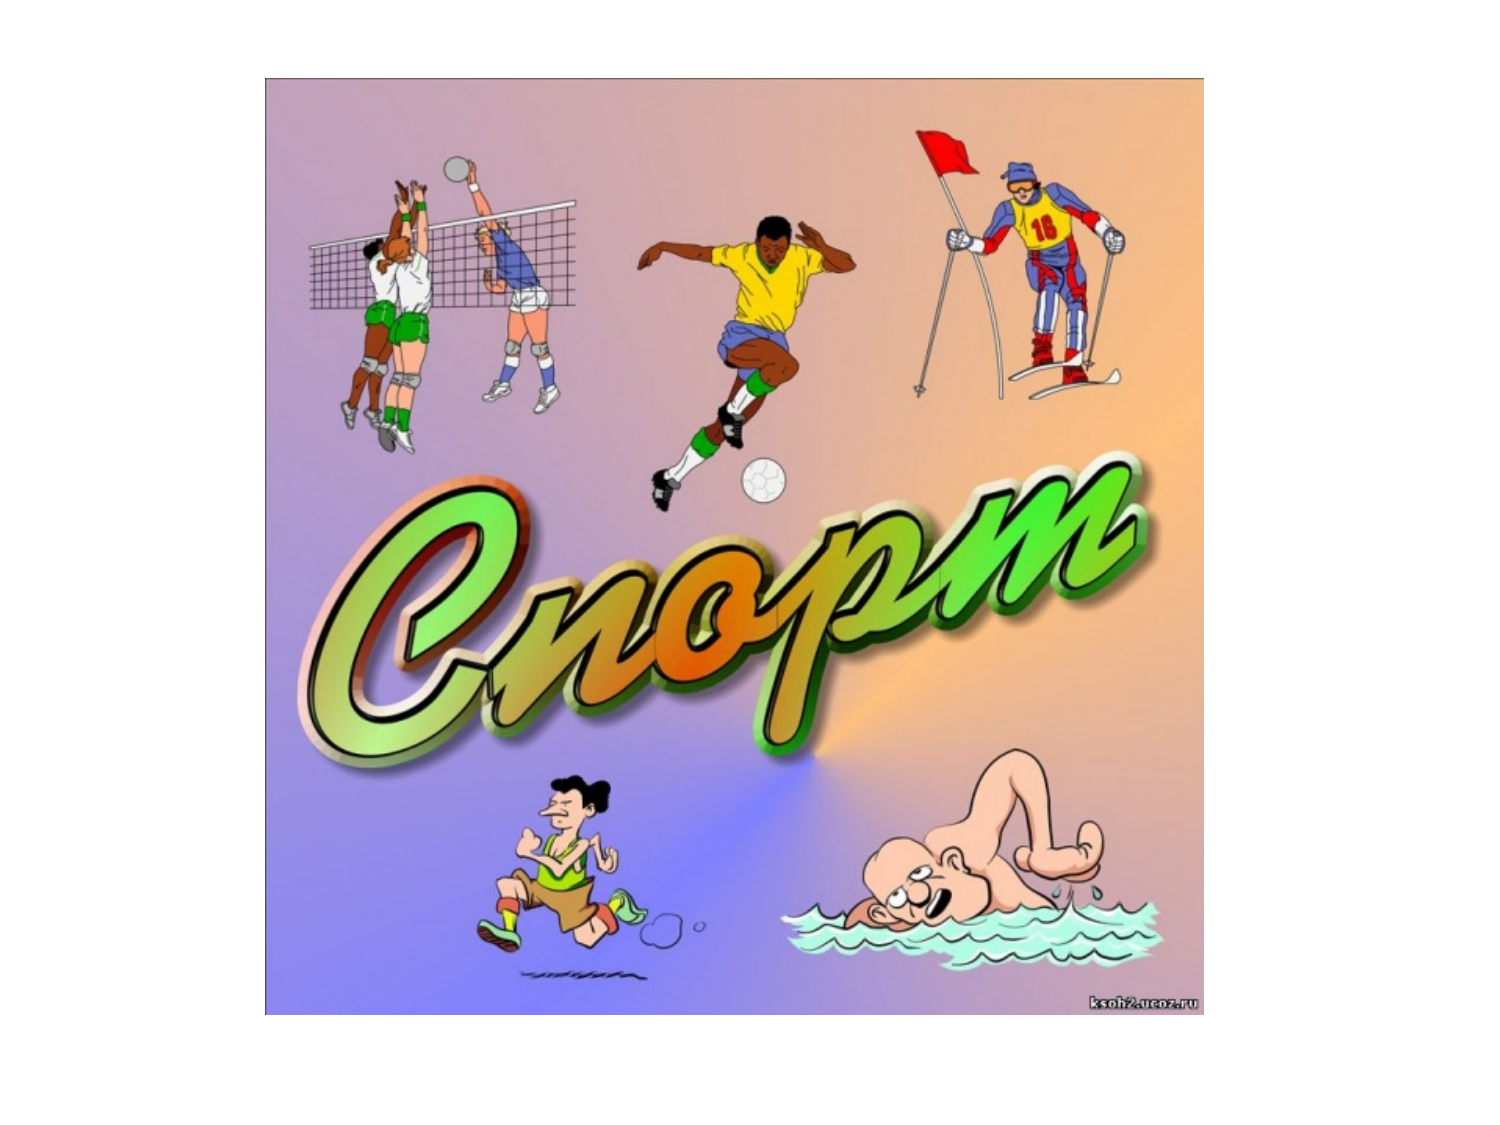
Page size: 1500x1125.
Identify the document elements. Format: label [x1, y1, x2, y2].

picture [265, 77, 1204, 1015]
